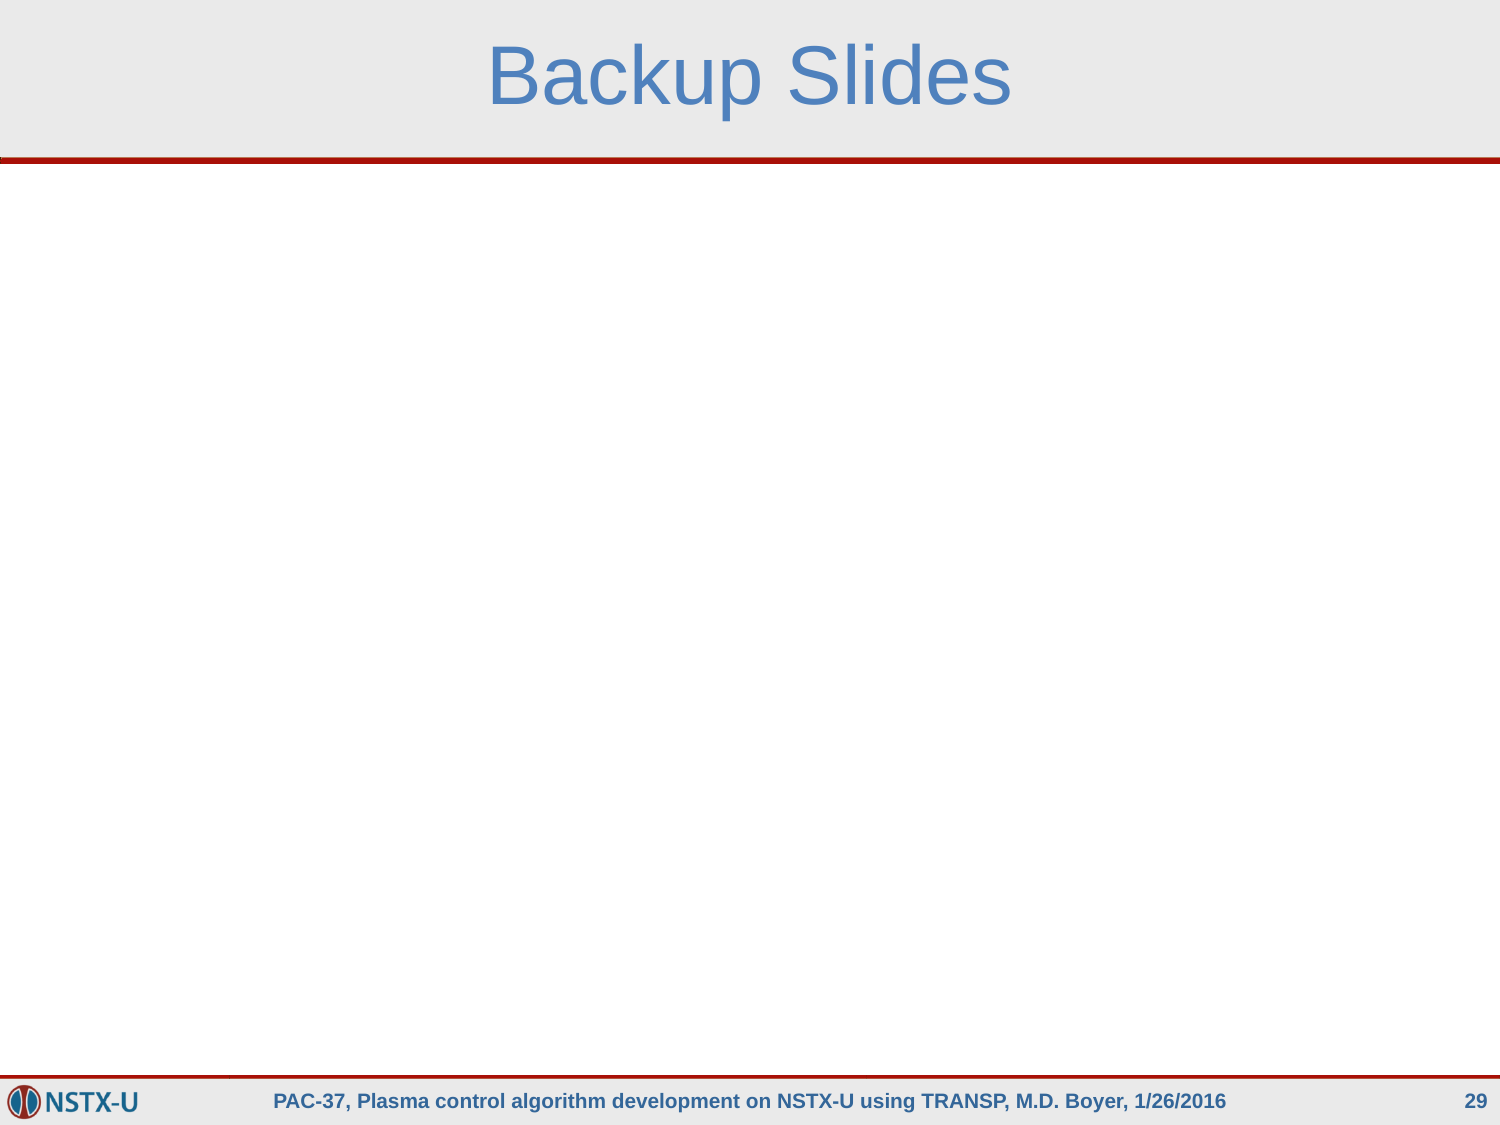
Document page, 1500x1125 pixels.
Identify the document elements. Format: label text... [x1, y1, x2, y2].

picture [0, 158, 1500, 164]
title Backup Slides [0, 0, 1500, 158]
picture [0, 1075, 1500, 1125]
